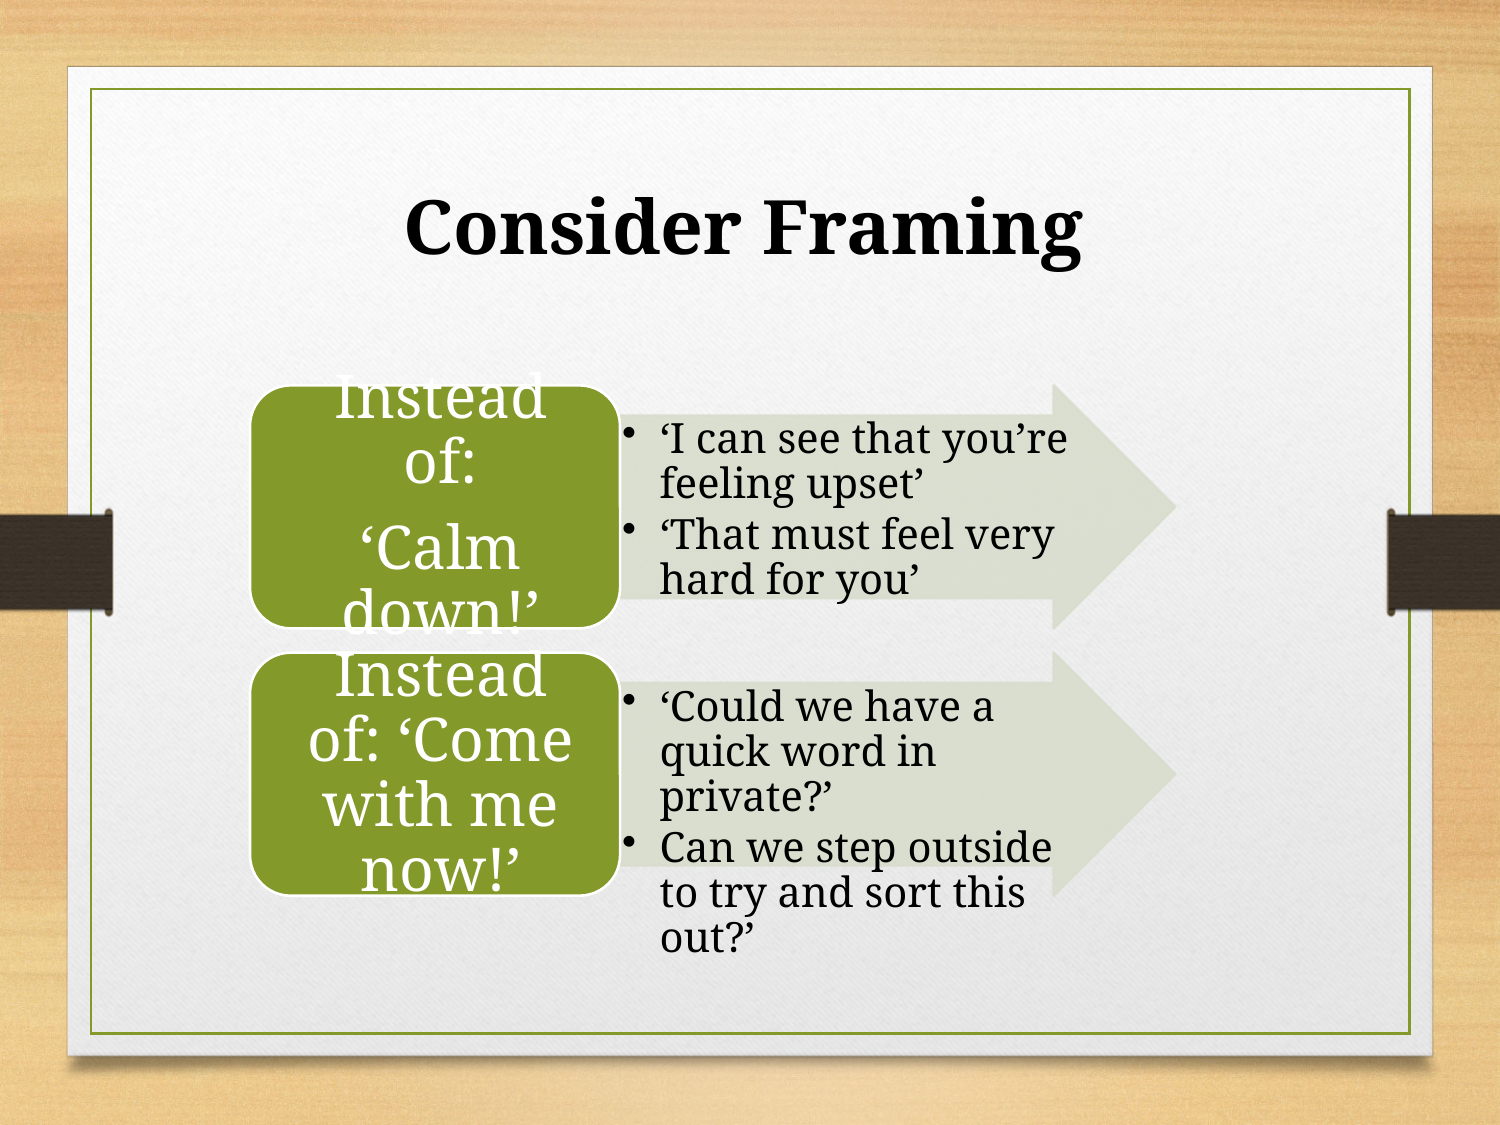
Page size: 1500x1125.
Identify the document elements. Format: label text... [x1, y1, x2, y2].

text_box Consider Framing [253, 172, 1235, 278]
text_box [249, 385, 1176, 897]
text_box [62, 224, 963, 311]
picture [0, 0, 1500, 1125]
